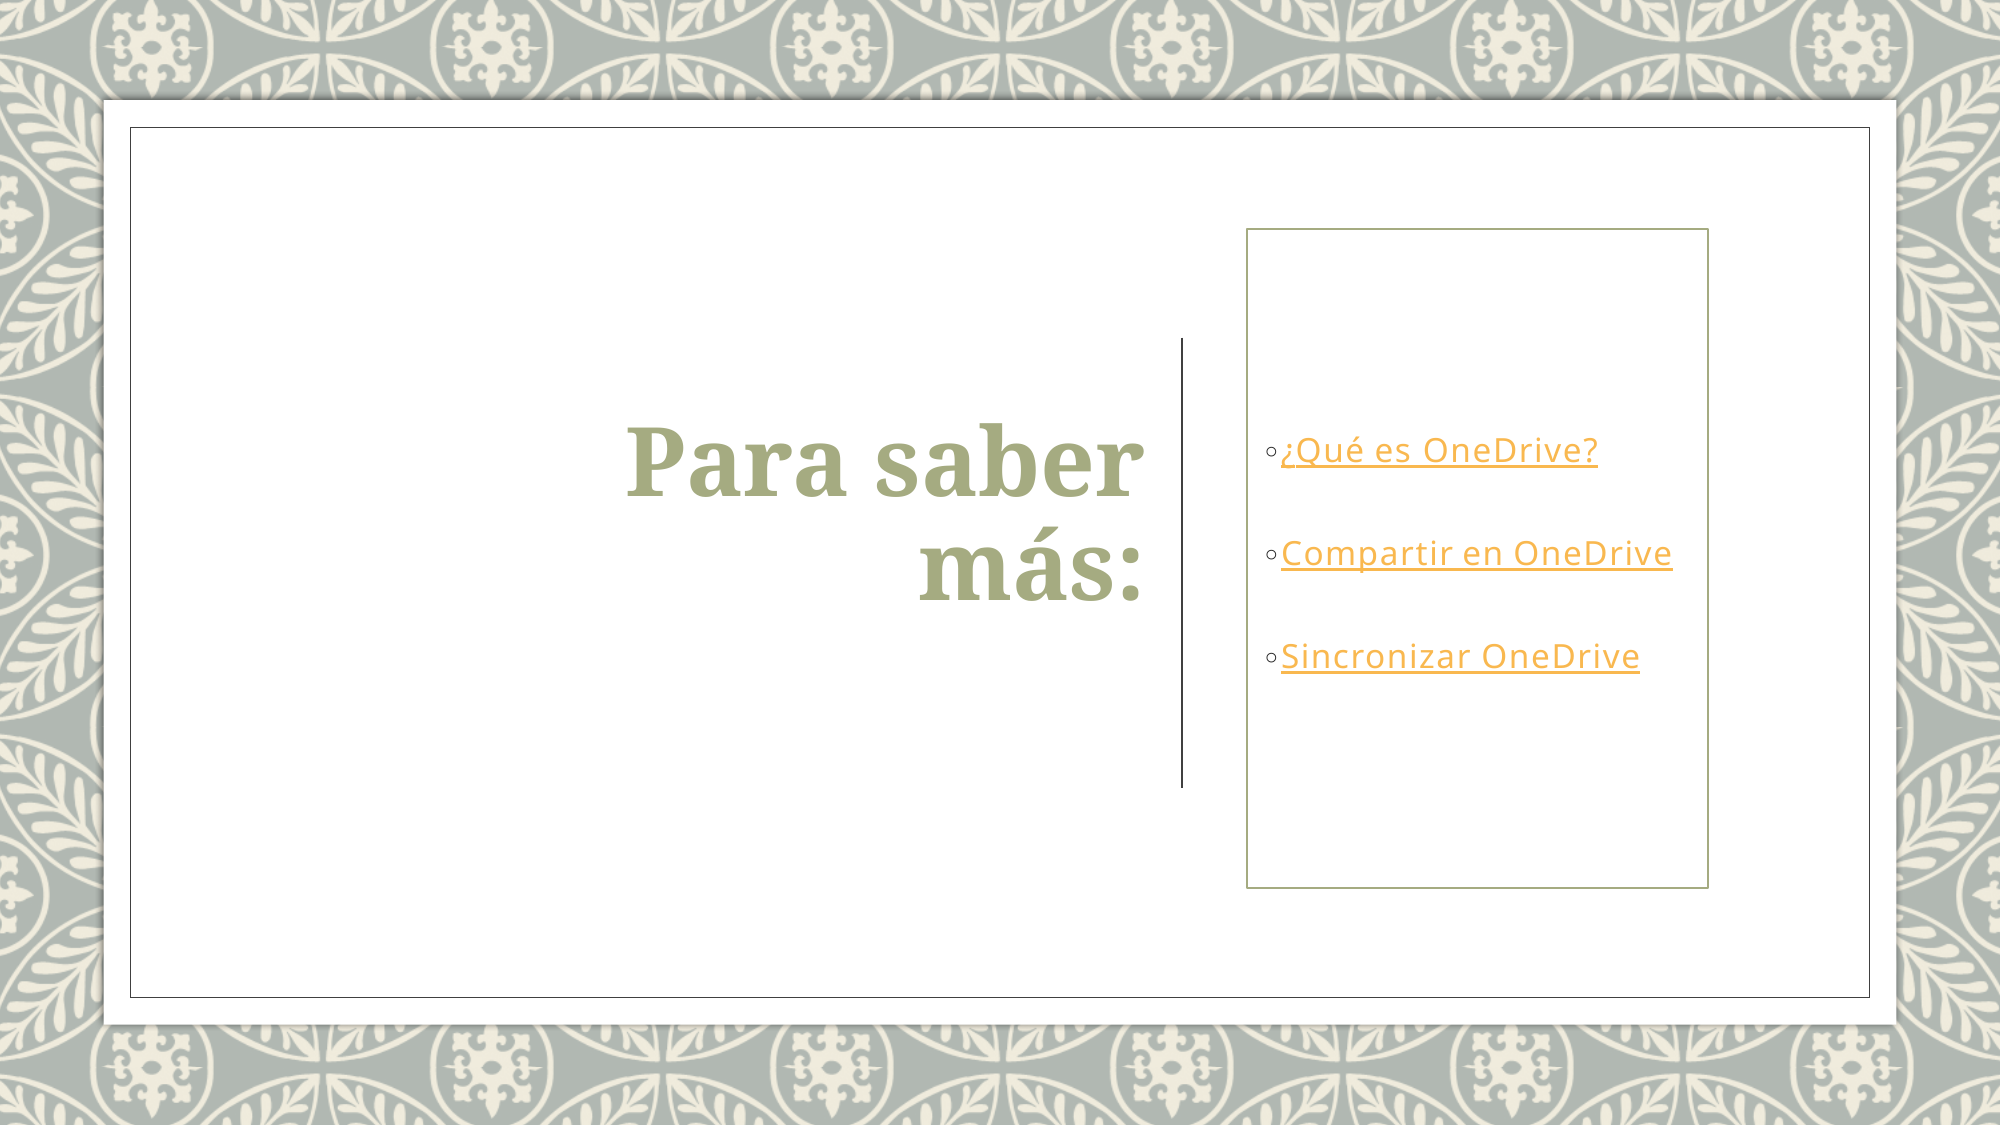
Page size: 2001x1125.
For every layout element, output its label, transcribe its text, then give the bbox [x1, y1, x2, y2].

text_box [0, 0, 2000, 1125]
text_box [130, 127, 1870, 998]
title Para saber más: [424, 233, 1161, 892]
text_box [103, 100, 1897, 1025]
subtitle ¿Qué es OneDrive? Compartir en OneDrive Sincronizar OneDrive [1246, 228, 1709, 889]
